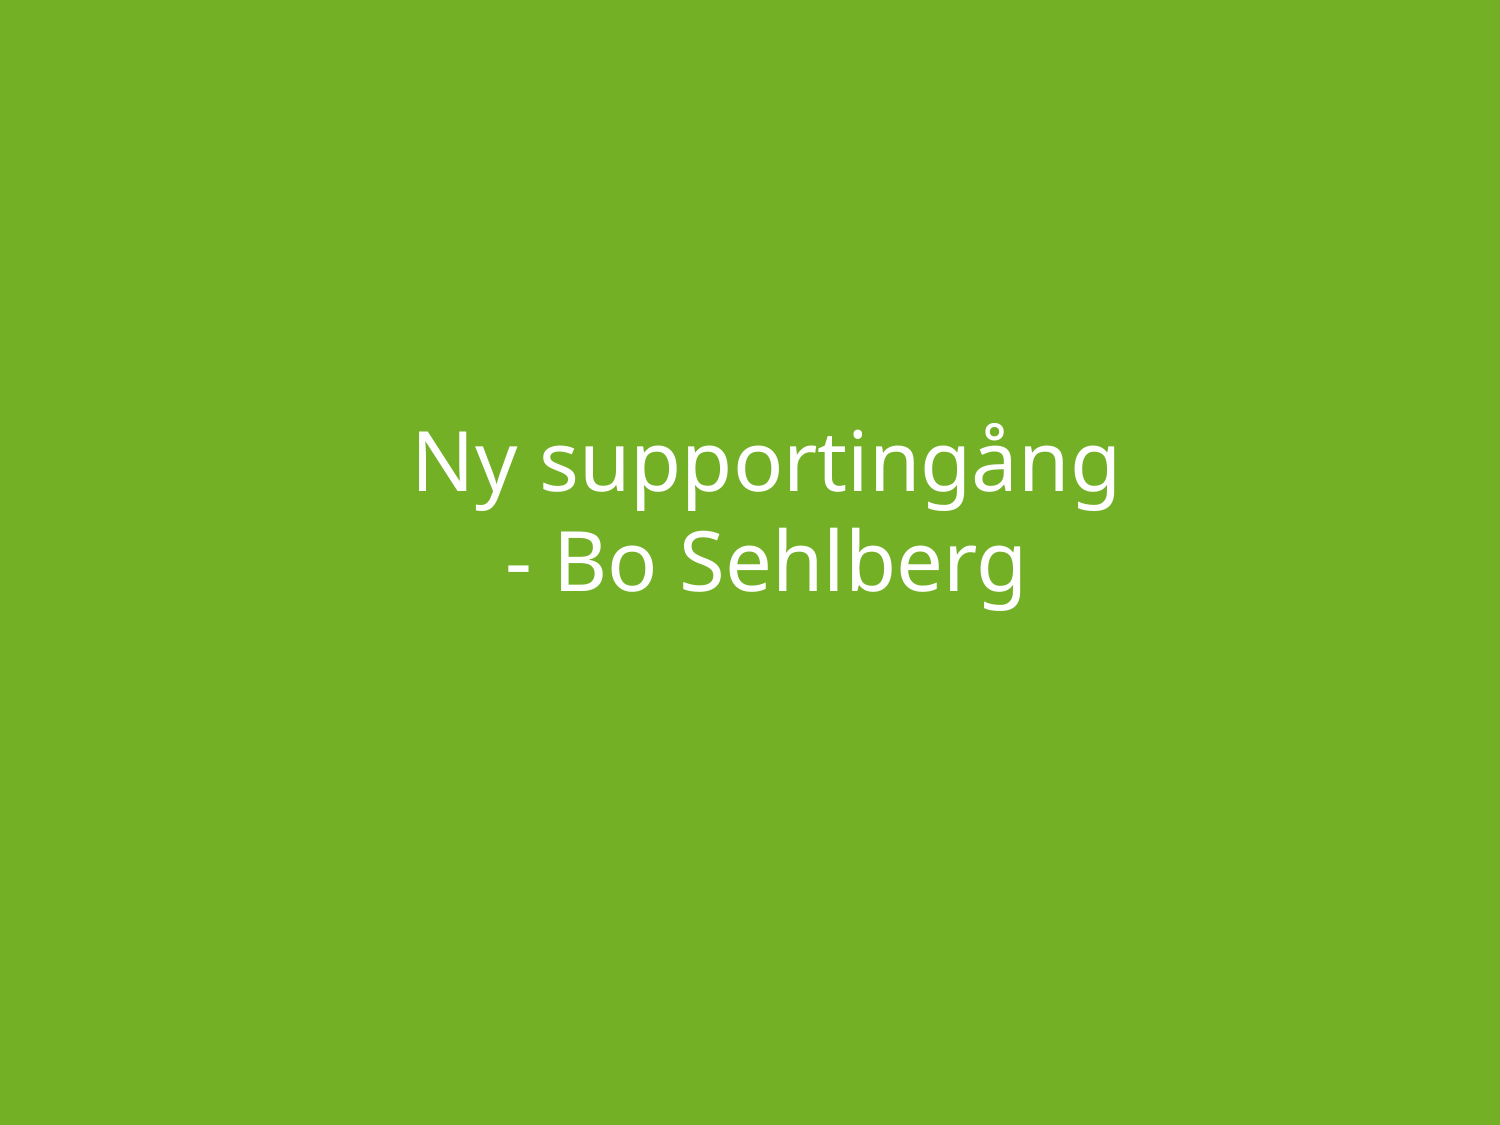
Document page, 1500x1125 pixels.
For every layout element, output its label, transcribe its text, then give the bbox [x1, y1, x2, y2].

title Ny supportingång - Bo Sehlberg [304, 400, 1230, 625]
